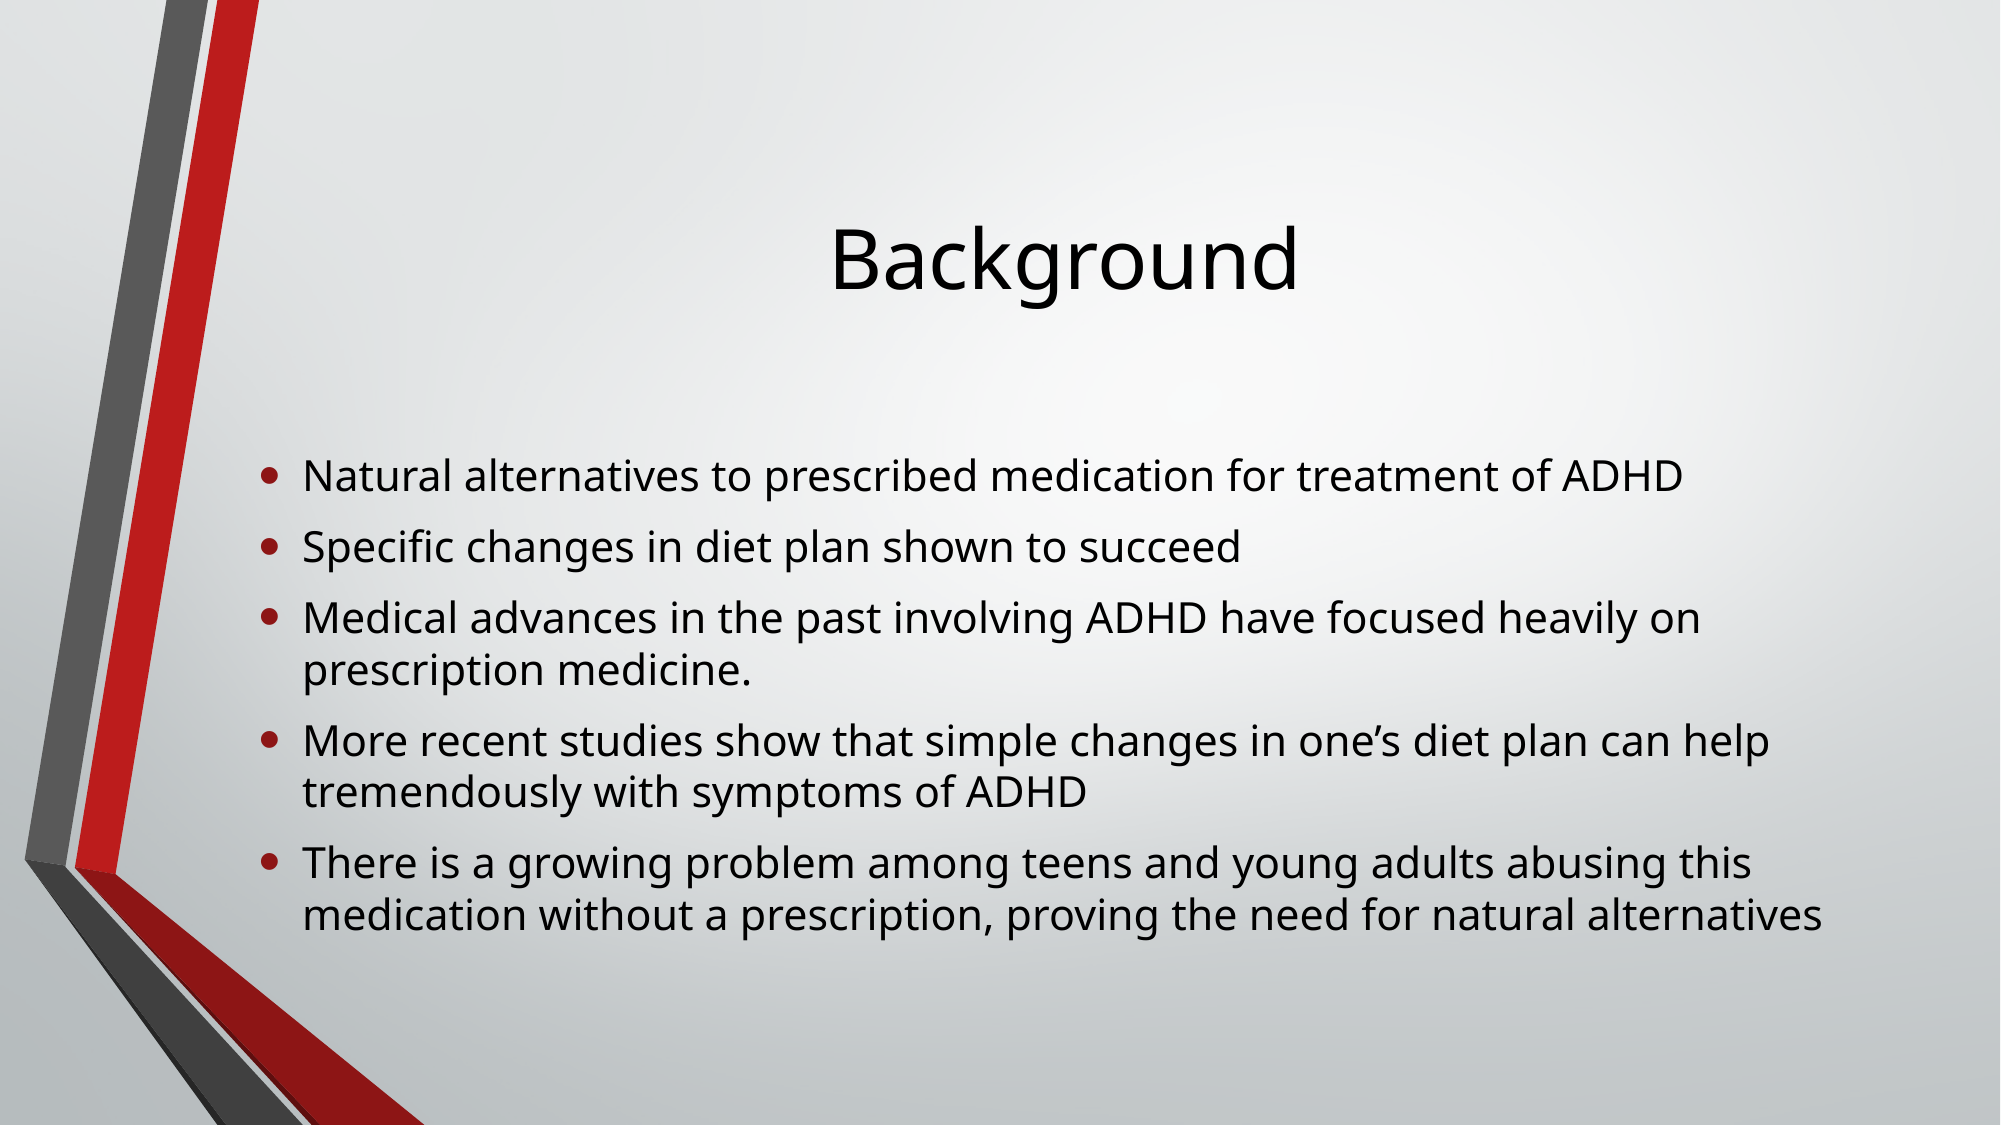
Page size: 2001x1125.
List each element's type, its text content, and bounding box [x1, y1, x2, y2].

list Natural alternatives to prescribed medication for treatment of ADHD Specific changes in diet plan shown to succeed Medical advances in the past involving ADHD have focused heavily on prescription medicine. More recent studies show that simple changes in one’s diet plan can help tremendously with symptoms of ADHD There is a growing problem among teens and young adults abusing this medication without a prescription, proving the need for natural alternatives [243, 437, 1887, 950]
title Background [243, 112, 1887, 400]
